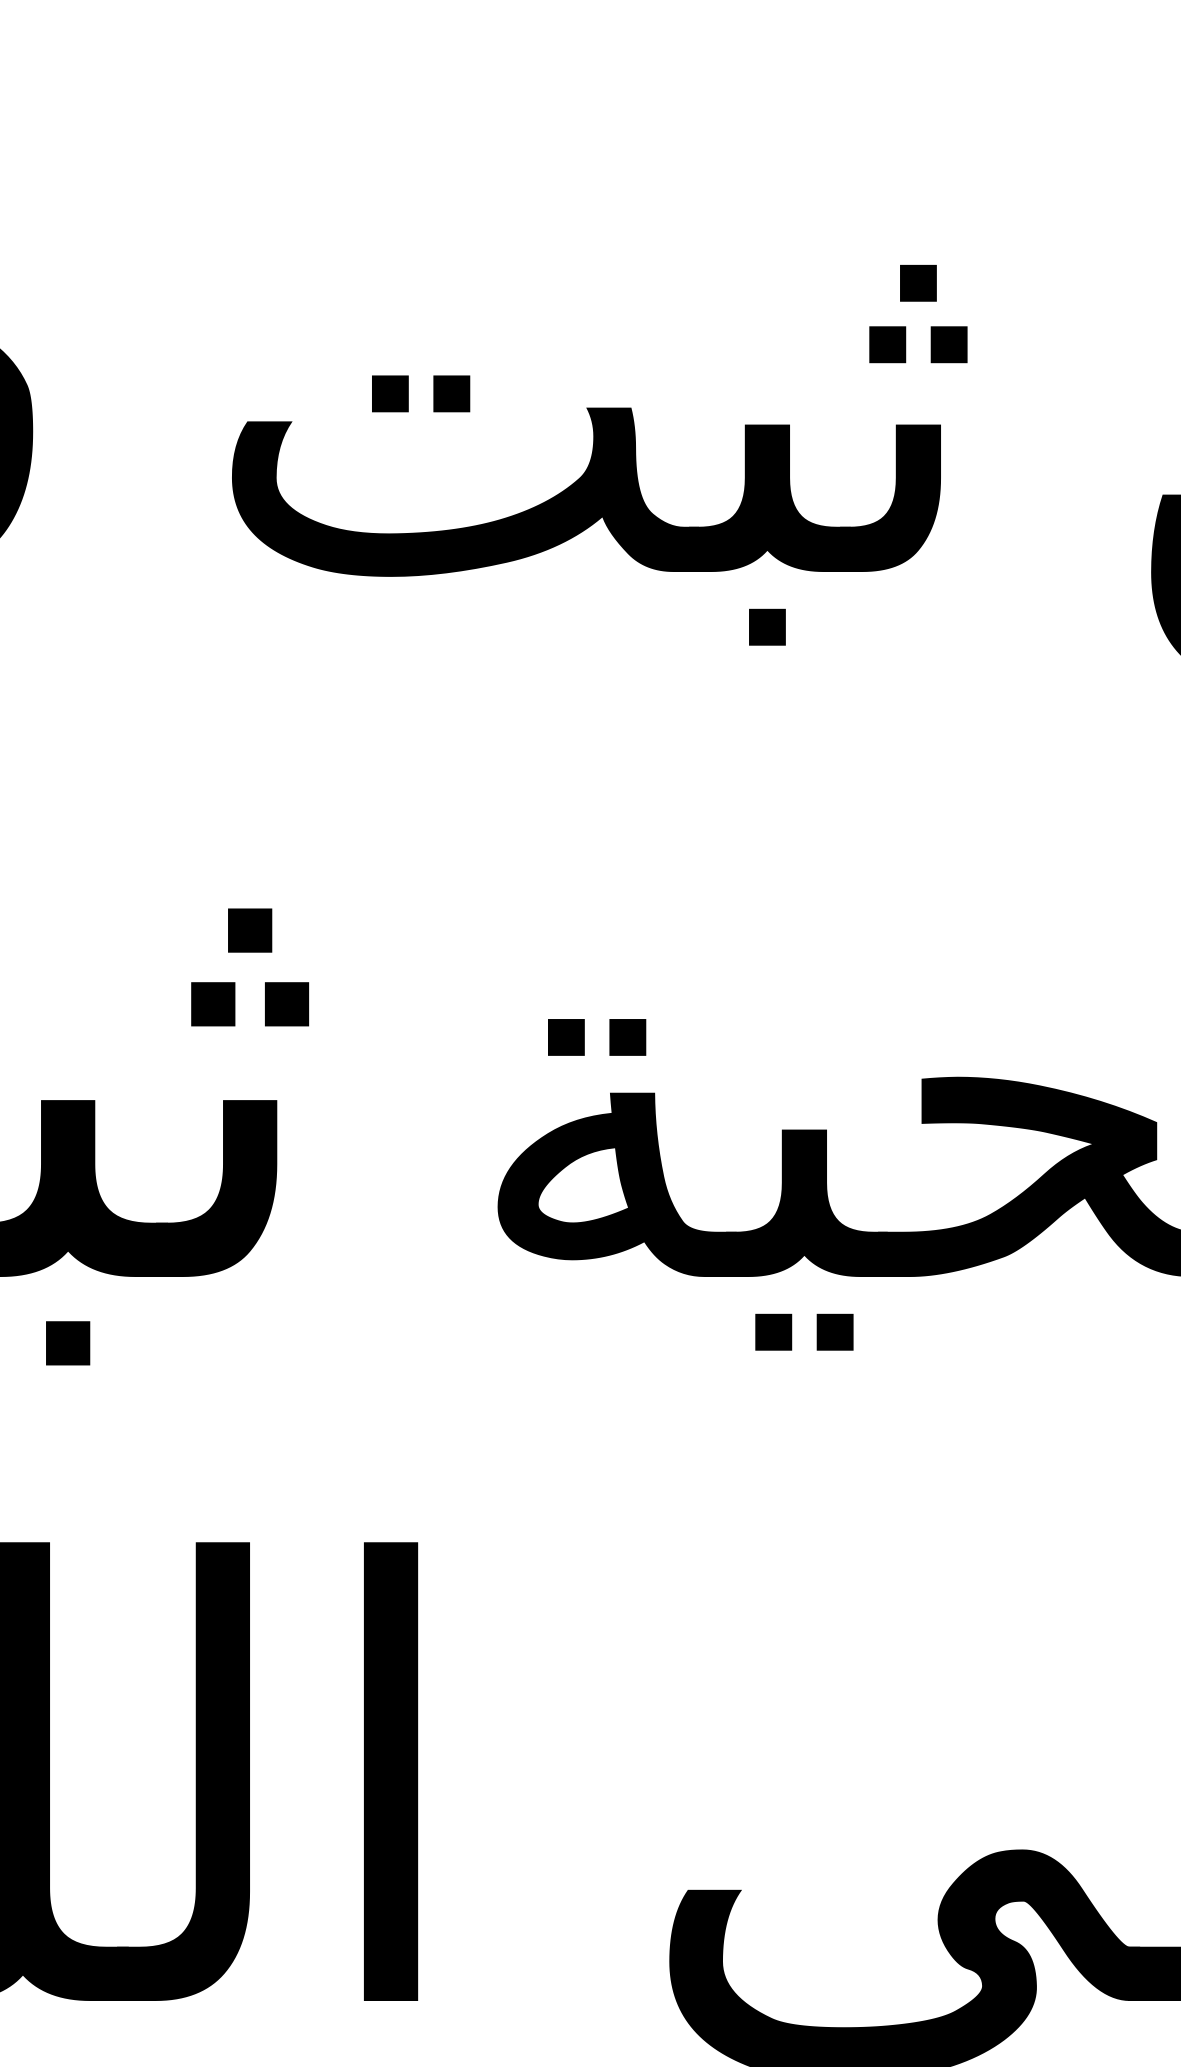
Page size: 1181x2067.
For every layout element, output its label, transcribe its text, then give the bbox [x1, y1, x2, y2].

list من ثبت في المحية ثبت في الله وثبت الله فيه [0, 62, 1181, 2067]
